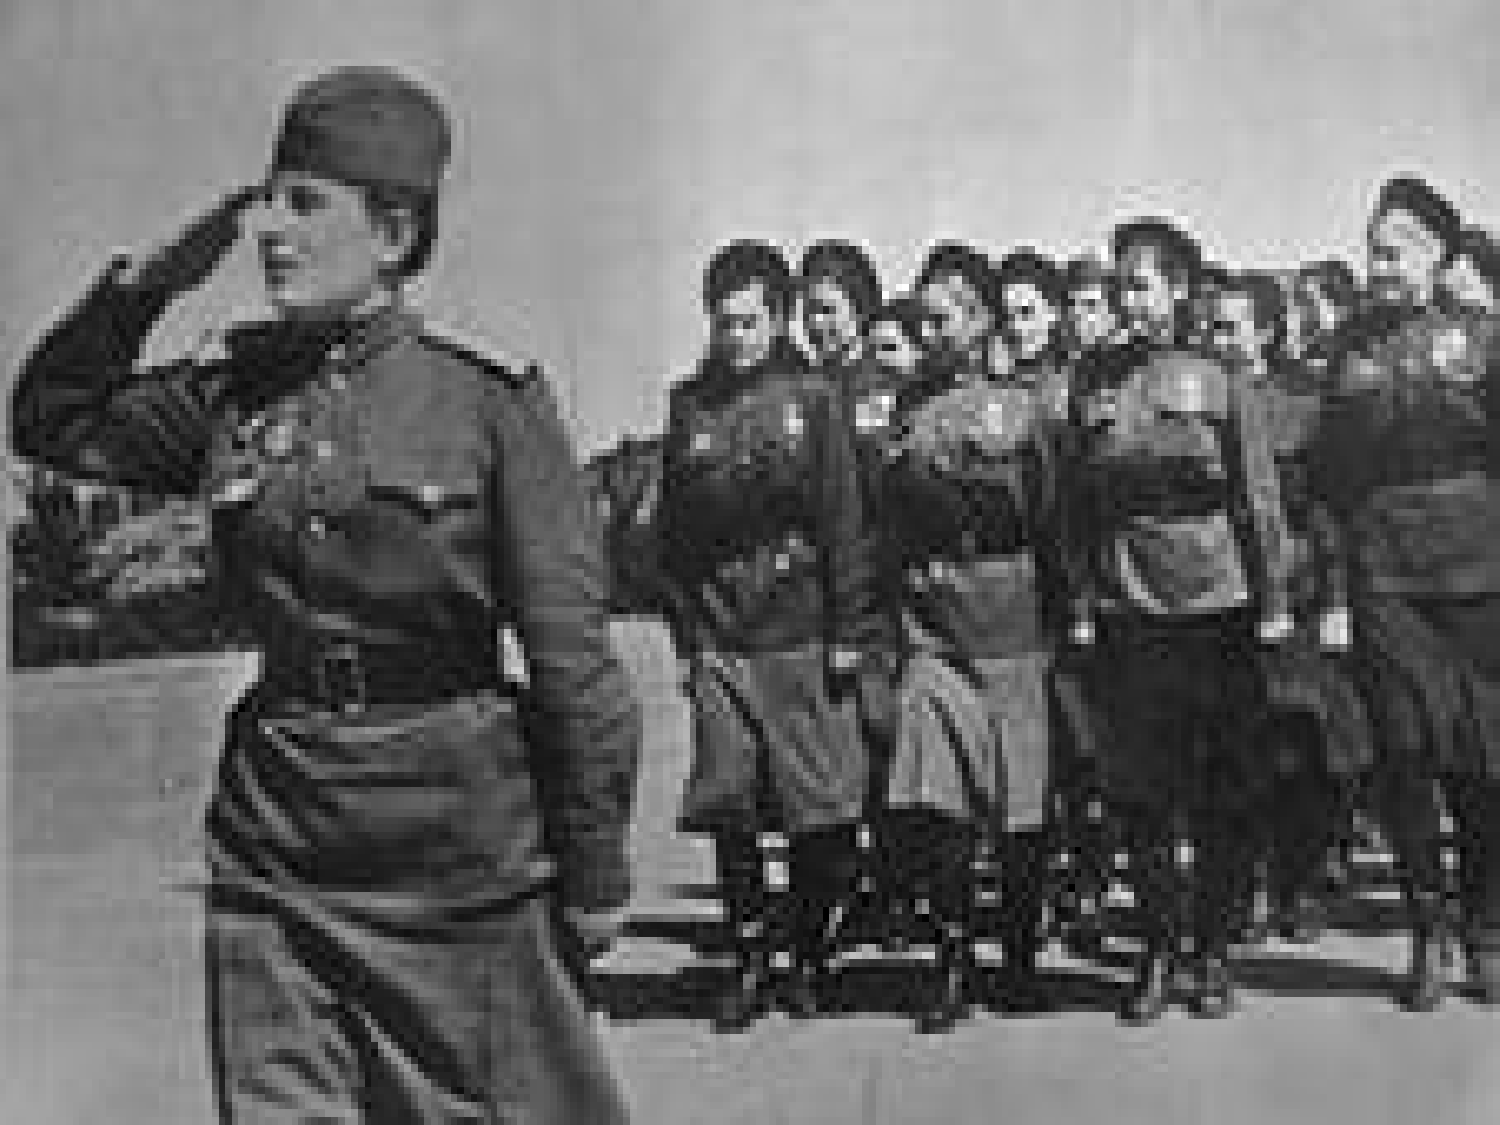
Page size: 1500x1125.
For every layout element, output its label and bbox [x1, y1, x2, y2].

list [0, 0, 1500, 1125]
